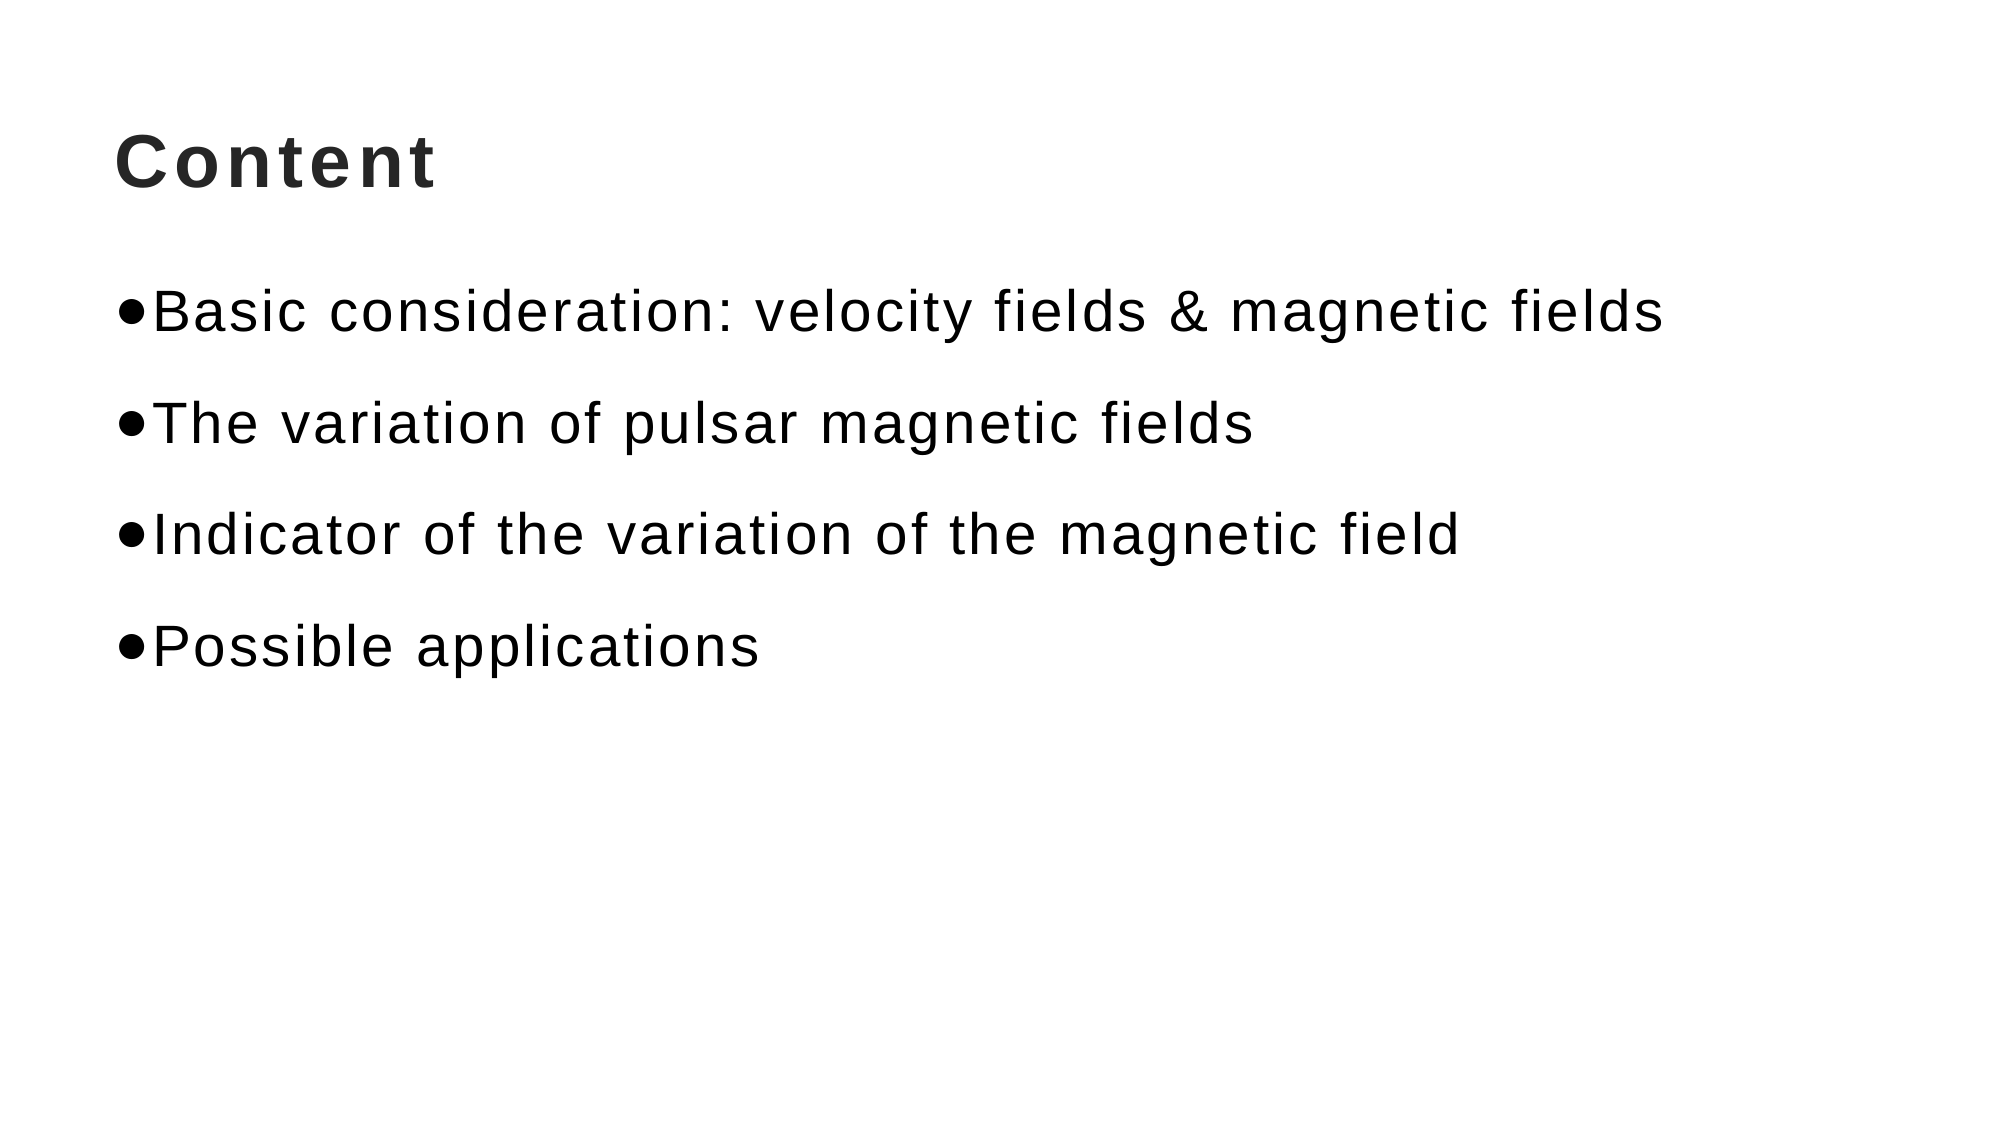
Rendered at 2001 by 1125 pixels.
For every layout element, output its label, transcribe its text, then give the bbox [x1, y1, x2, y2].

title Content [99, 99, 1900, 216]
list Basic consideration: velocity fields & magnetic fields The variation of pulsar magnetic fields Indicator of the variation of the magnetic field Possible applications [99, 244, 1900, 1026]
